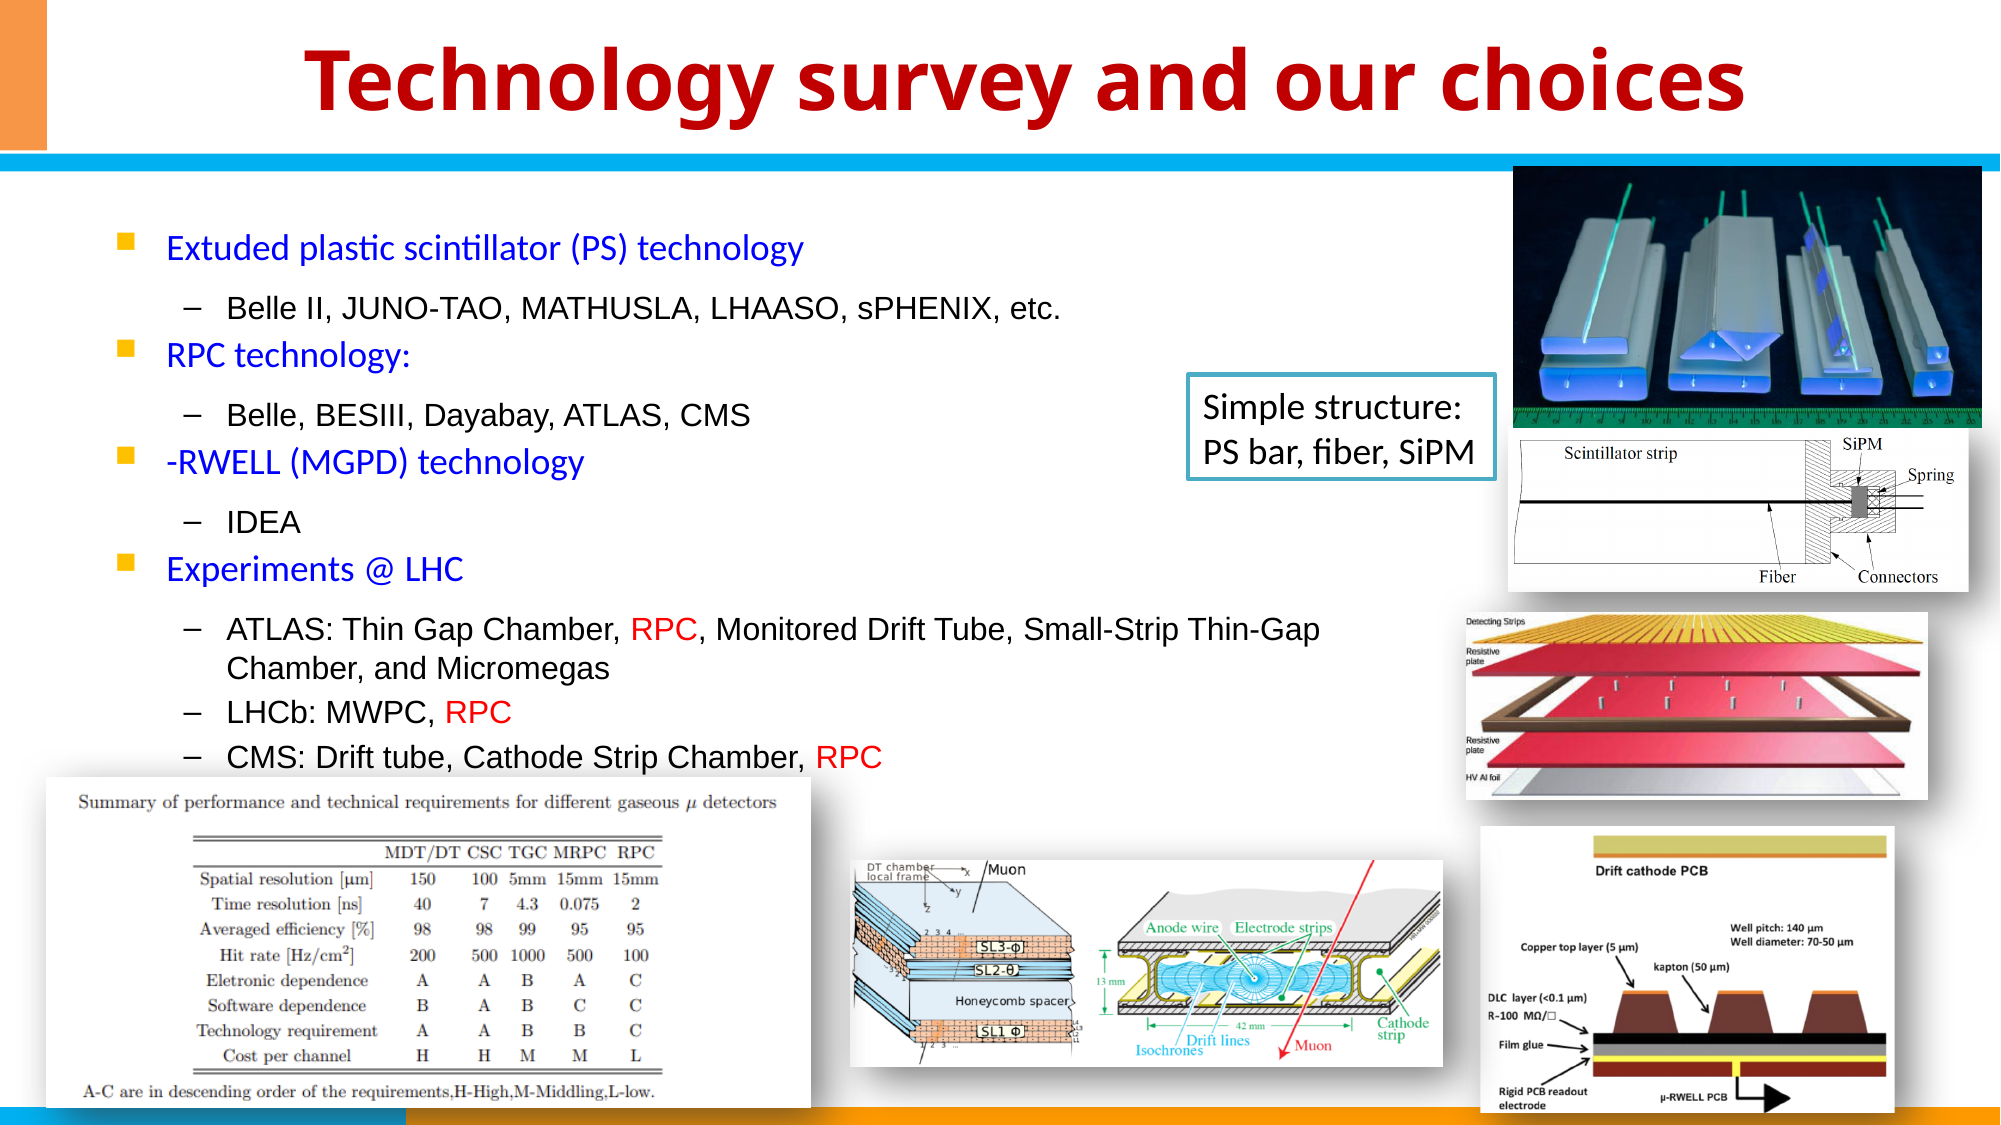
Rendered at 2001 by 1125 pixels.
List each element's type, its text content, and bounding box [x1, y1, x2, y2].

picture [1507, 167, 1982, 592]
picture [1466, 612, 1928, 800]
picture [46, 777, 811, 1109]
picture [850, 860, 1444, 1067]
text_box Technology survey and our choices [66, 16, 1985, 138]
text_box Simple structure: PS bar, fiber, SiPM [1186, 372, 1497, 481]
picture [1480, 825, 1895, 1113]
